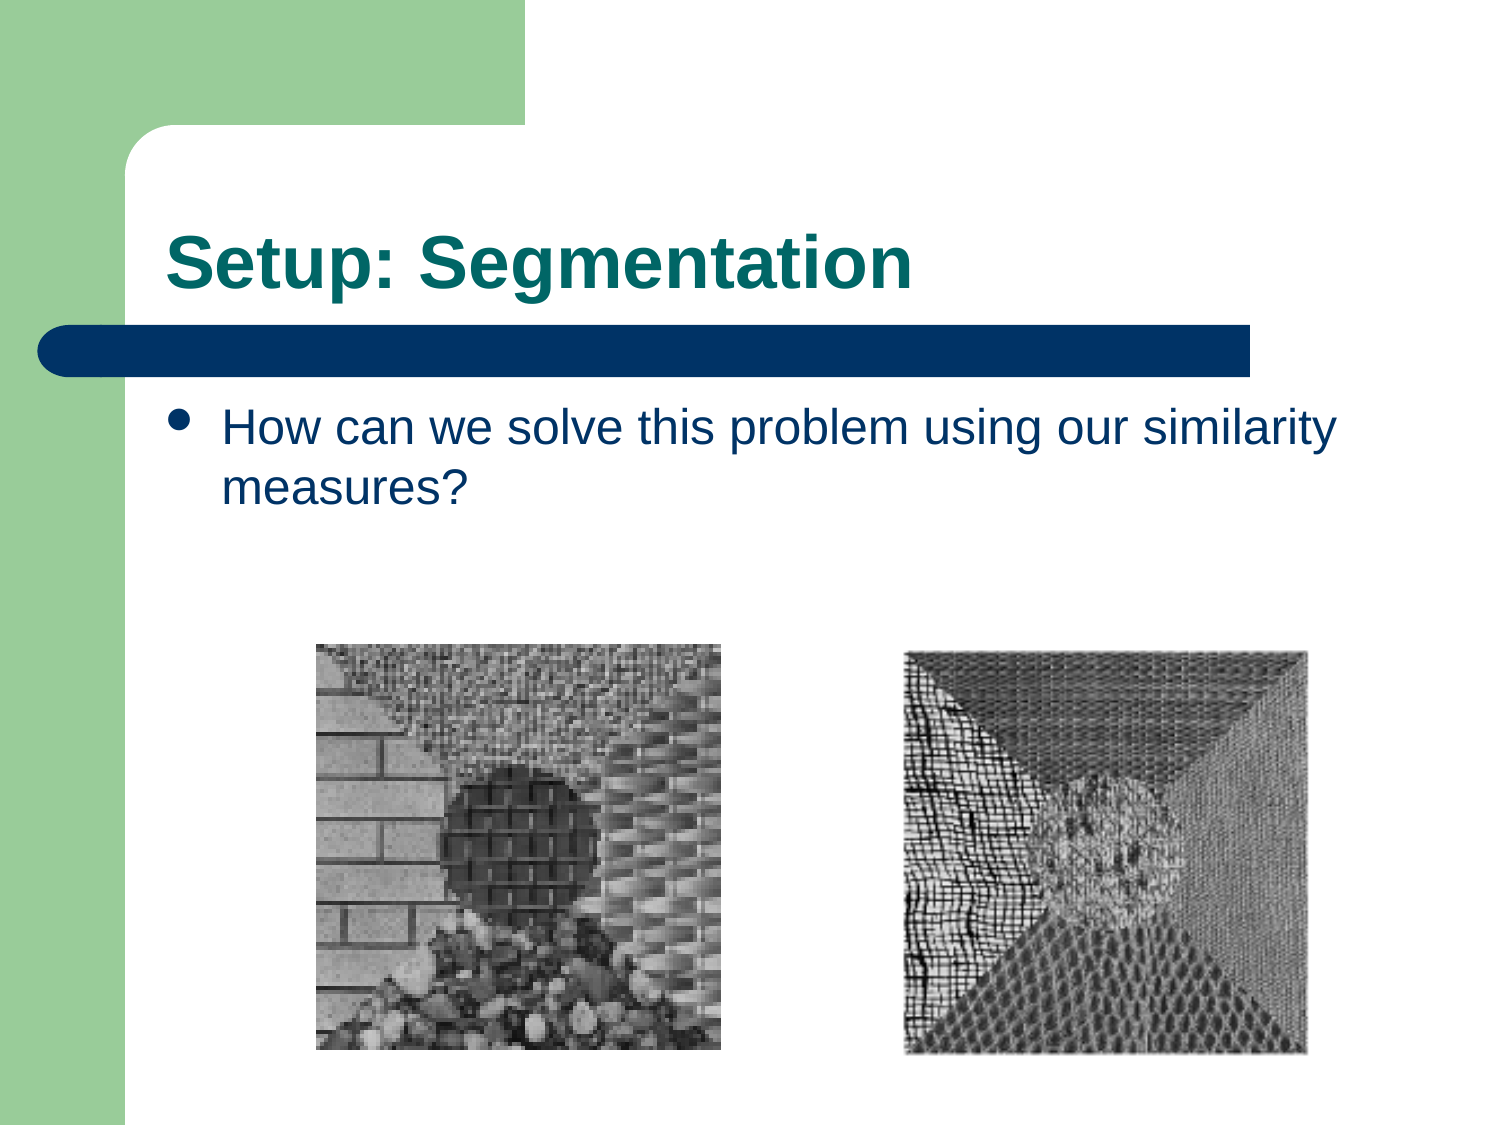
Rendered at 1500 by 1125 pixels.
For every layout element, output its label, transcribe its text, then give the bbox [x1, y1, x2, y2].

picture [299, 624, 730, 1063]
picture [899, 649, 1313, 1059]
list How can we solve this problem using our similarity measures? [149, 387, 1463, 613]
title Setup: Segmentation [149, 124, 1463, 313]
